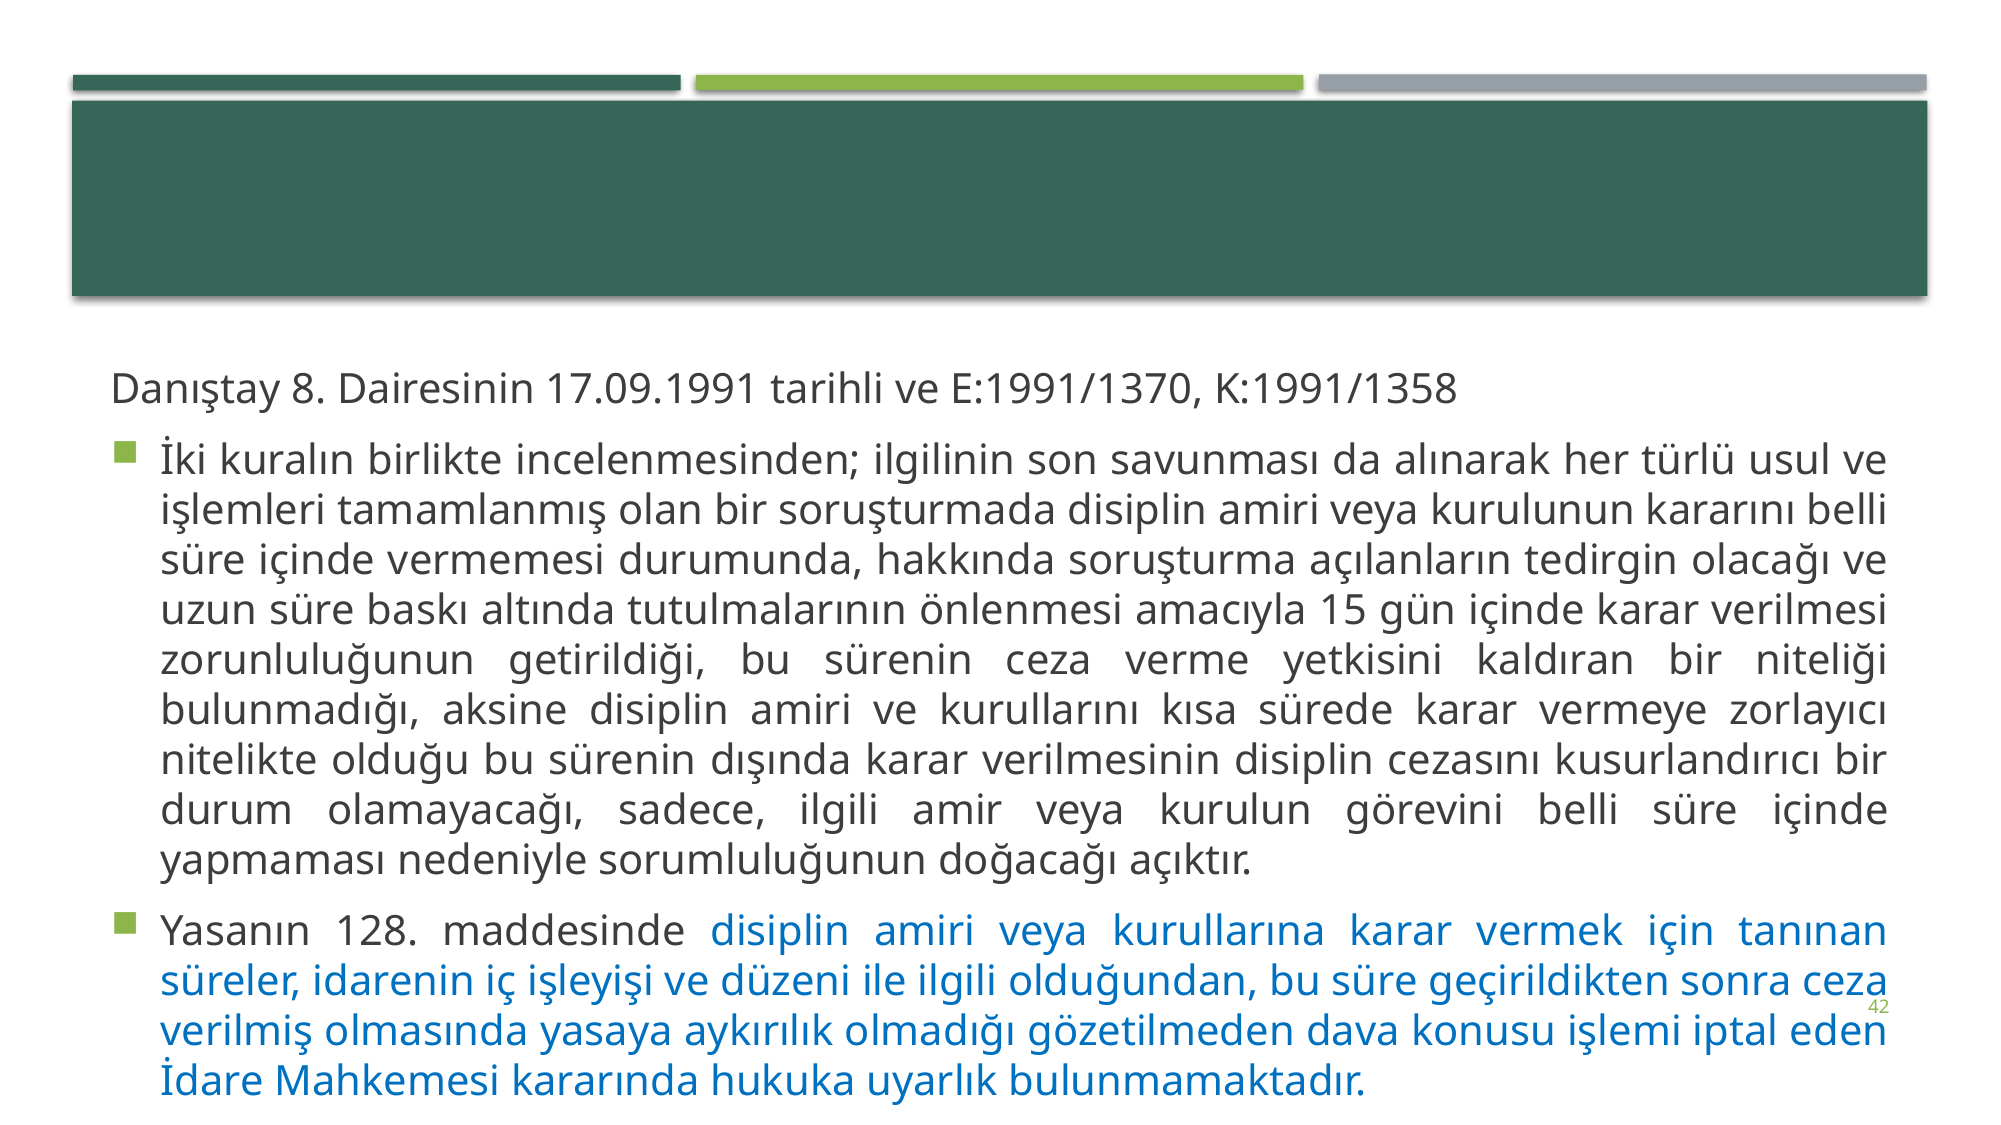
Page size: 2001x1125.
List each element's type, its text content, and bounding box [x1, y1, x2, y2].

slide_number 42 [1732, 977, 1905, 1037]
list Danıştay 8. Dairesinin 17.09.1991 tarihli ve E:1991/1370, K:1991/1358 İki kuralın birlikte incelenmesinden; ilgilinin son savunması da alınarak her türlü usul ve işlemleri tamamlanmış olan bir soruşturmada disiplin amiri veya kurulunun kararını belli süre içinde vermemesi durumunda, hakkında soruşturma açılanların tedirgin olacağı ve uzun süre baskı altında tutulmalarının önlenmesi amacıyla 15 gün içinde karar verilmesi zorunluluğunun getirildiği, bu sürenin ceza verme yetkisini kaldıran bir niteliği bulunmadığı, aksine disiplin amiri ve kurullarını kısa sürede karar vermeye zorlayıcı nitelikte olduğu bu sürenin dışında karar verilmesinin disiplin cezasını kusurlandırıcı bir durum olamayacağı, sadece, ilgili amir veya kurulun görevini belli süre içinde yapmaması nedeniyle sorumluluğunun doğacağı açıktır. Yasanın 128. maddesinde disiplin amiri veya kurullarına karar vermek için tanınan süreler, idarenin iç işleyişi ve düzeni ile ilgili olduğundan, bu süre geçirildikten sonra ceza verilmiş olmasında yasaya aykırılık olmadığı gözetilmeden dava konusu işlemi iptal eden İdare Mahkemesi kararında hukuka uyarlık bulunmamaktadır. [95, 357, 1905, 1108]
